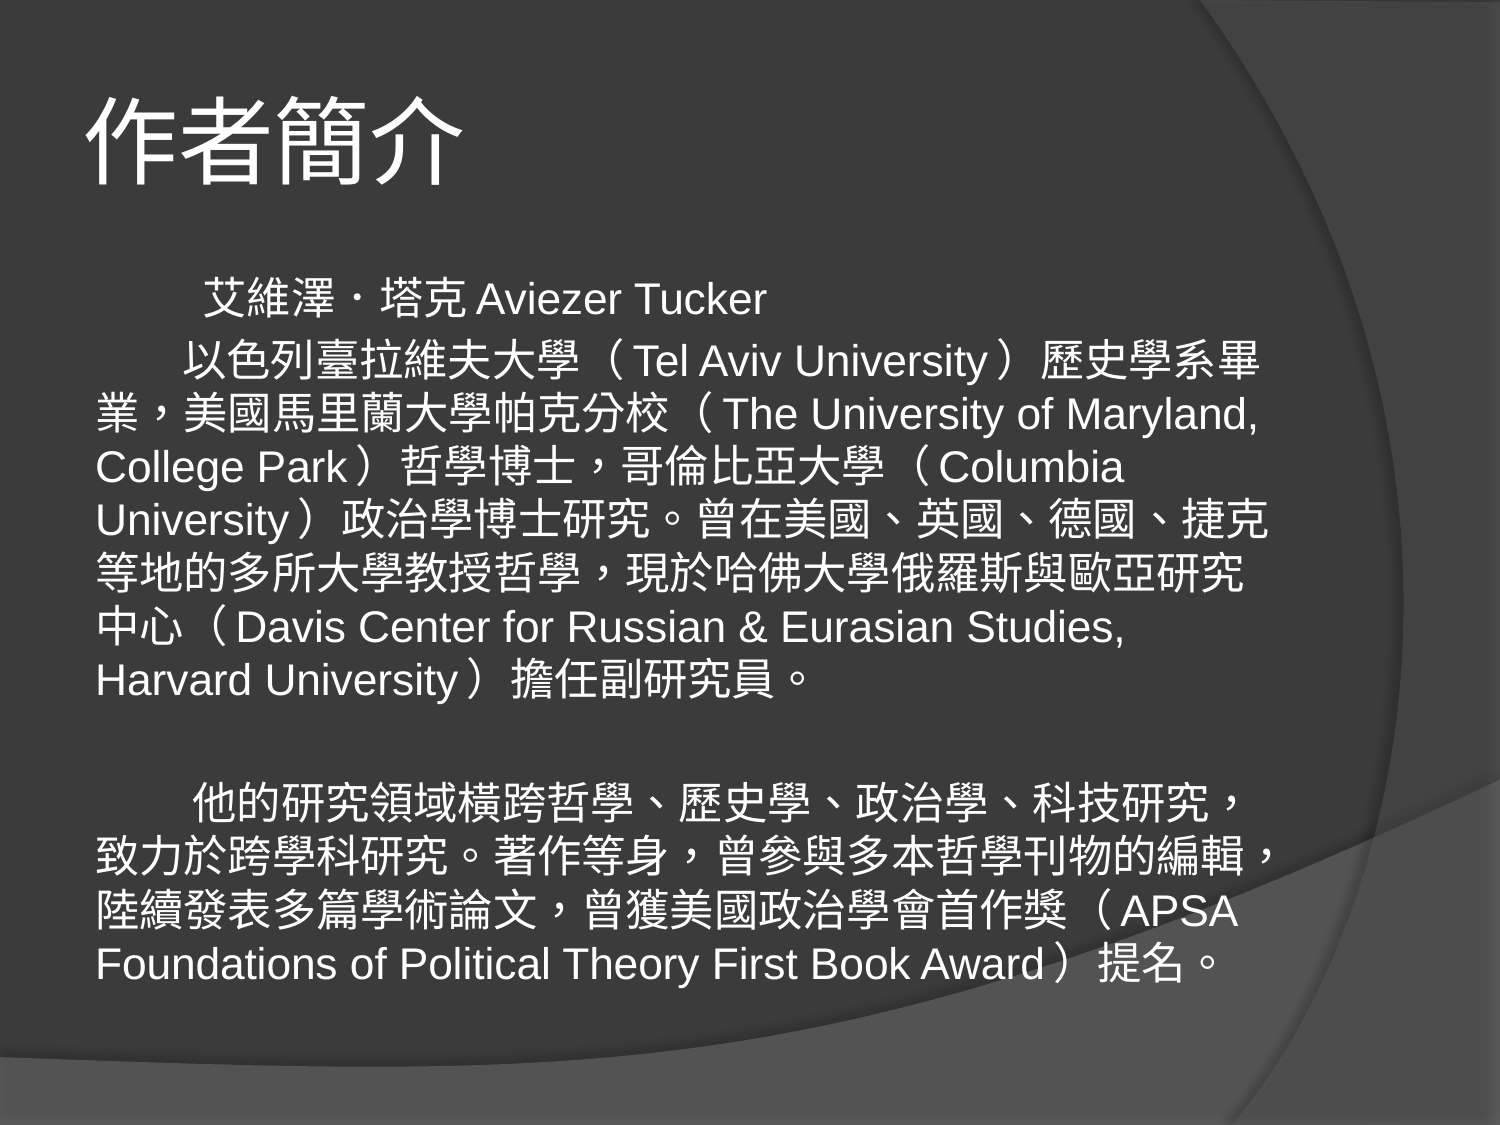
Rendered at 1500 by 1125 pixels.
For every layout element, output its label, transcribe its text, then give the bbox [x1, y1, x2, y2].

title 作者簡介 [75, 45, 1300, 233]
list 艾維澤．塔克Aviezer Tucker 以色列臺拉維夫大學（Tel Aviv University）歷史學系畢業，美國馬里蘭大學帕克分校（The University of Maryland, College Park）哲學博士，哥倫比亞大學（Columbia University）政治學博士研究。曾在美國、英國、德國、捷克等地的多所大學教授哲學，現於哈佛大學俄羅斯與歐亞研究中心（Davis Center for Russian & Eurasian Studies, Harvard University）擔任副研究員。 他的研究領域橫跨哲學、歷史學、政治學、科技研究，致力於跨學科研究。著作等身，曾參與多本哲學刊物的編輯，陸續發表多篇學術論文，曾獲美國政治學會首作獎（APSA Foundations of Political Theory First Book Award）提名。 [75, 262, 1300, 1005]
